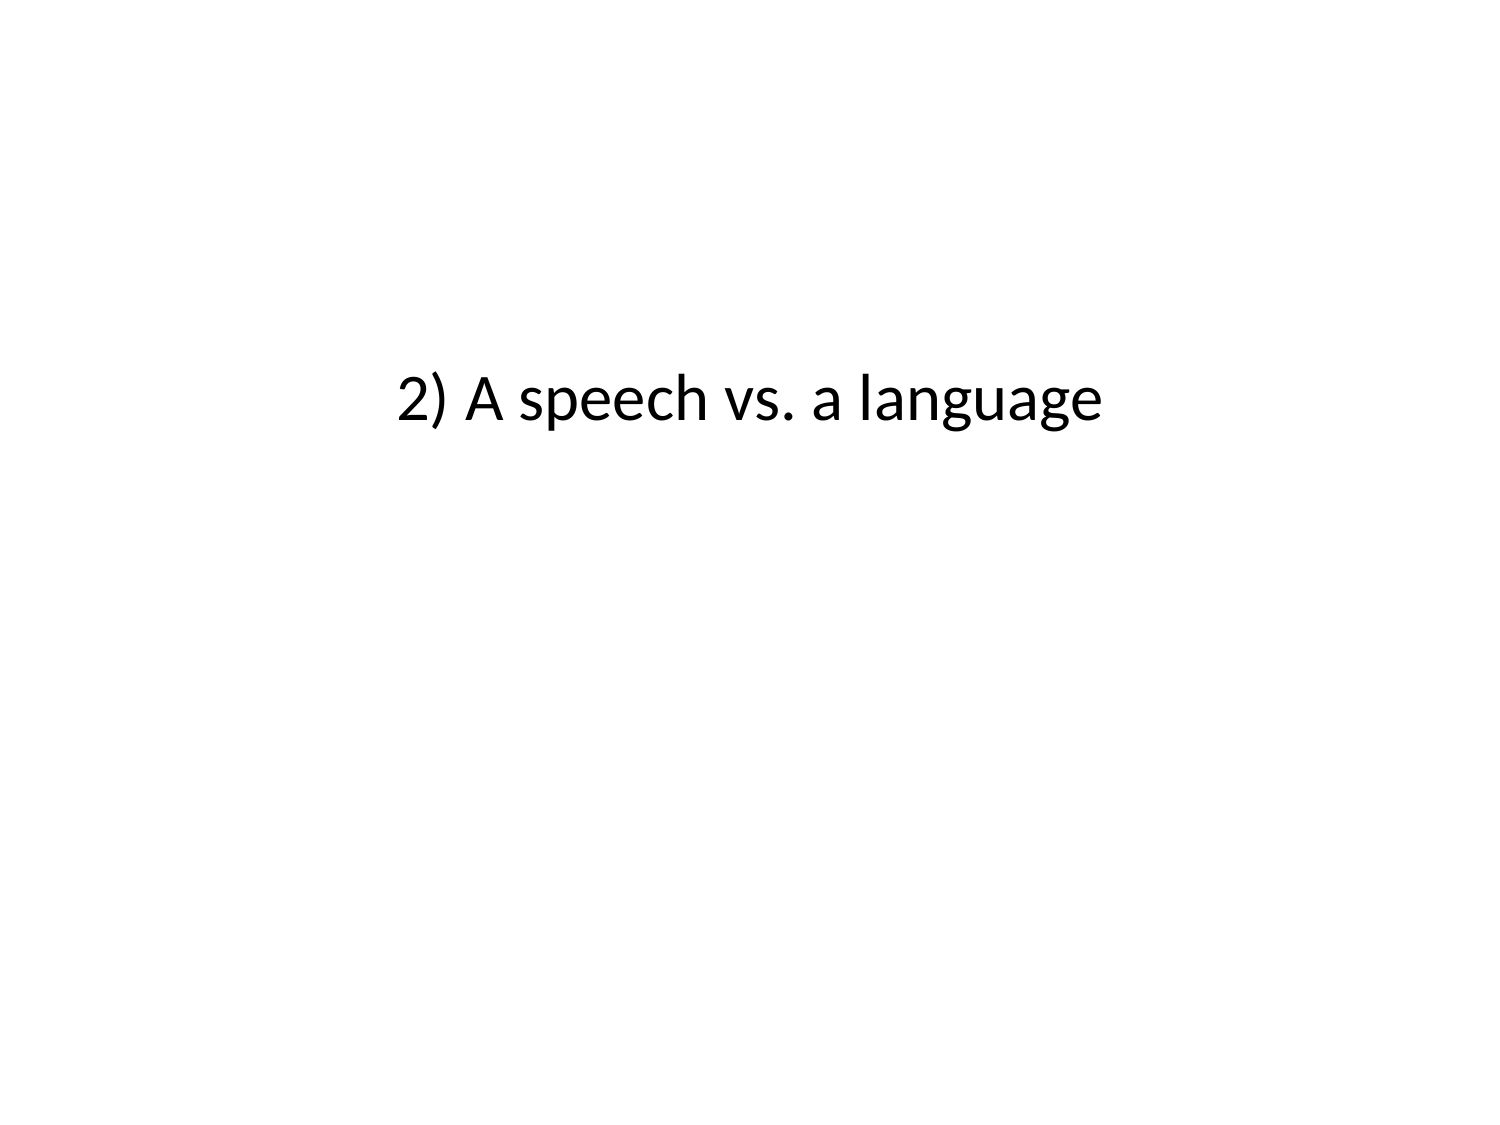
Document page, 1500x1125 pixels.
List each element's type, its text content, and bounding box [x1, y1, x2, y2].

list 2) A speech vs. a language [75, 66, 1425, 1005]
